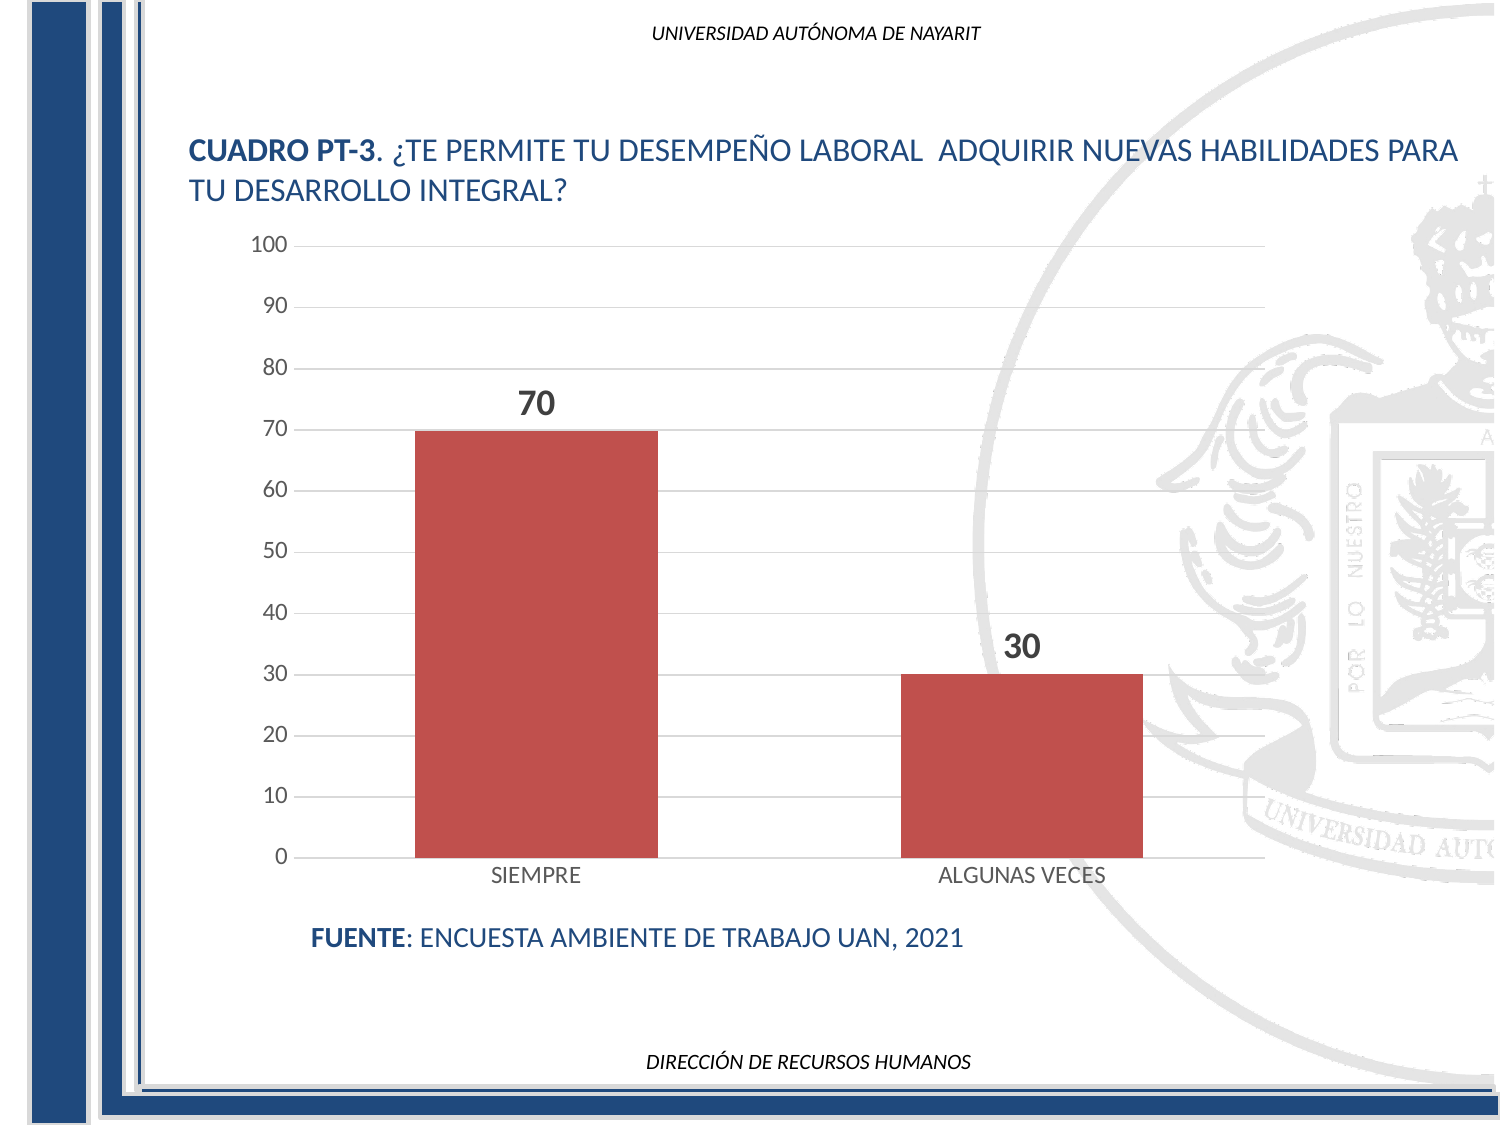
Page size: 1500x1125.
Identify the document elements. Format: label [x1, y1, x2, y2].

chart [228, 220, 1287, 904]
text_box [29, 0, 1500, 1125]
